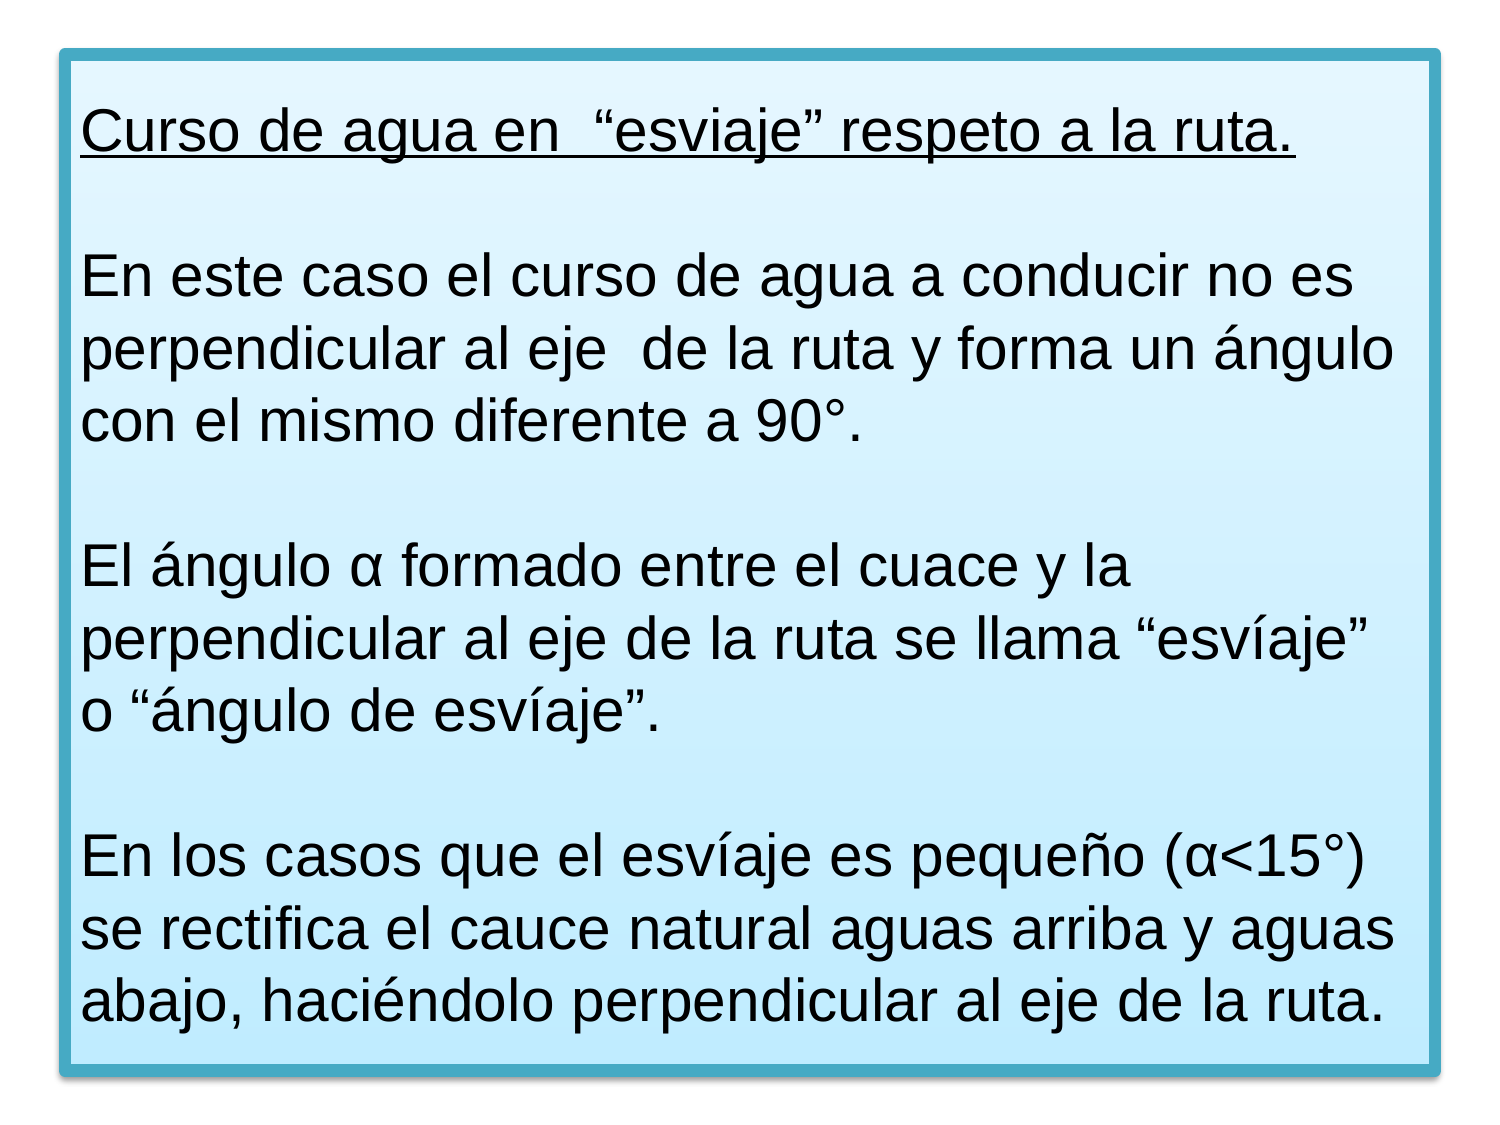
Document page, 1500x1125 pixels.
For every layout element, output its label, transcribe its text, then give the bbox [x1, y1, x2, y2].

title Curso de agua en “esviaje” respeto a la ruta. En este caso el curso de agua a conducir no es perpendicular al eje de la ruta y forma un ángulo con el mismo diferente a 90°. El ángulo α formado entre el cuace y la perpendicular al eje de la ruta se llama “esvíaje” o “ángulo de esvíaje”. En los casos que el esvíaje es pequeño (α<15°) se rectifica el cauce natural aguas arriba y aguas abajo, haciéndolo perpendicular al eje de la ruta. [64, 54, 1436, 1071]
